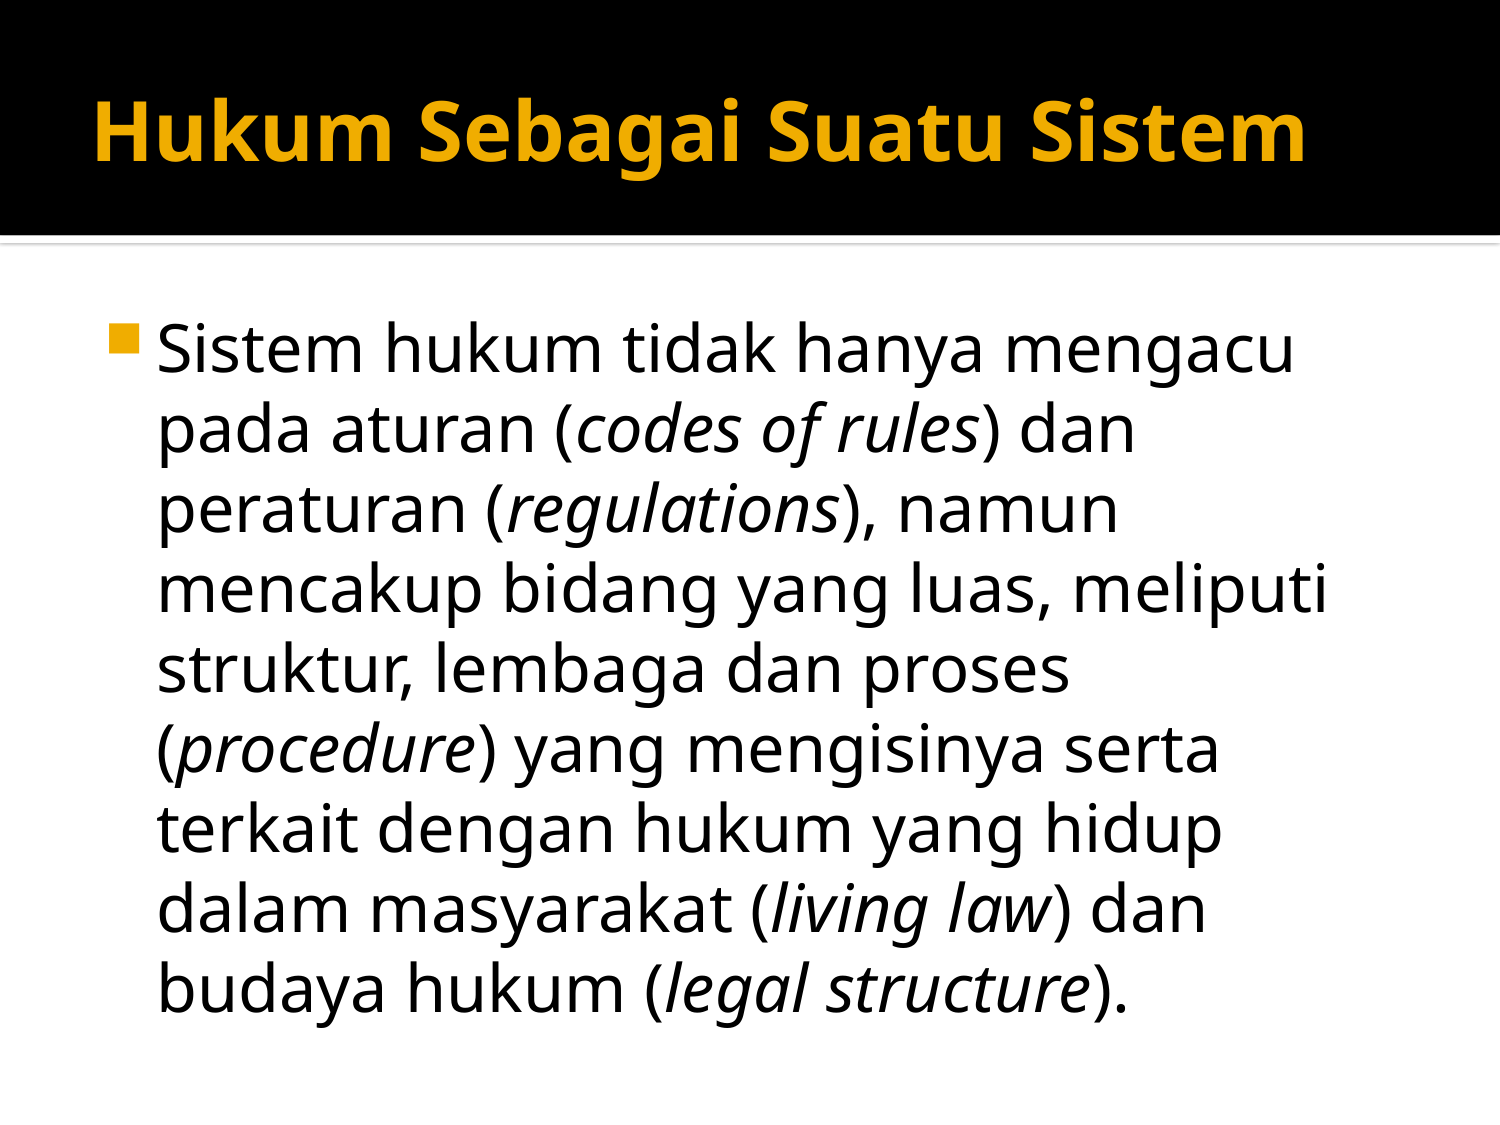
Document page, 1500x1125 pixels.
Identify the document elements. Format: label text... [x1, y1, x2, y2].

list Sistem hukum tidak hanya mengacu pada aturan (codes of rules) dan peraturan (regulations), namun mencakup bidang yang luas, meliputi struktur, lembaga dan proses (procedure) yang mengisinya serta terkait dengan hukum yang hidup dalam masyarakat (living law) dan budaya hukum (legal structure). [75, 291, 1425, 1050]
title Hukum Sebagai Suatu Sistem [75, 25, 1425, 231]
